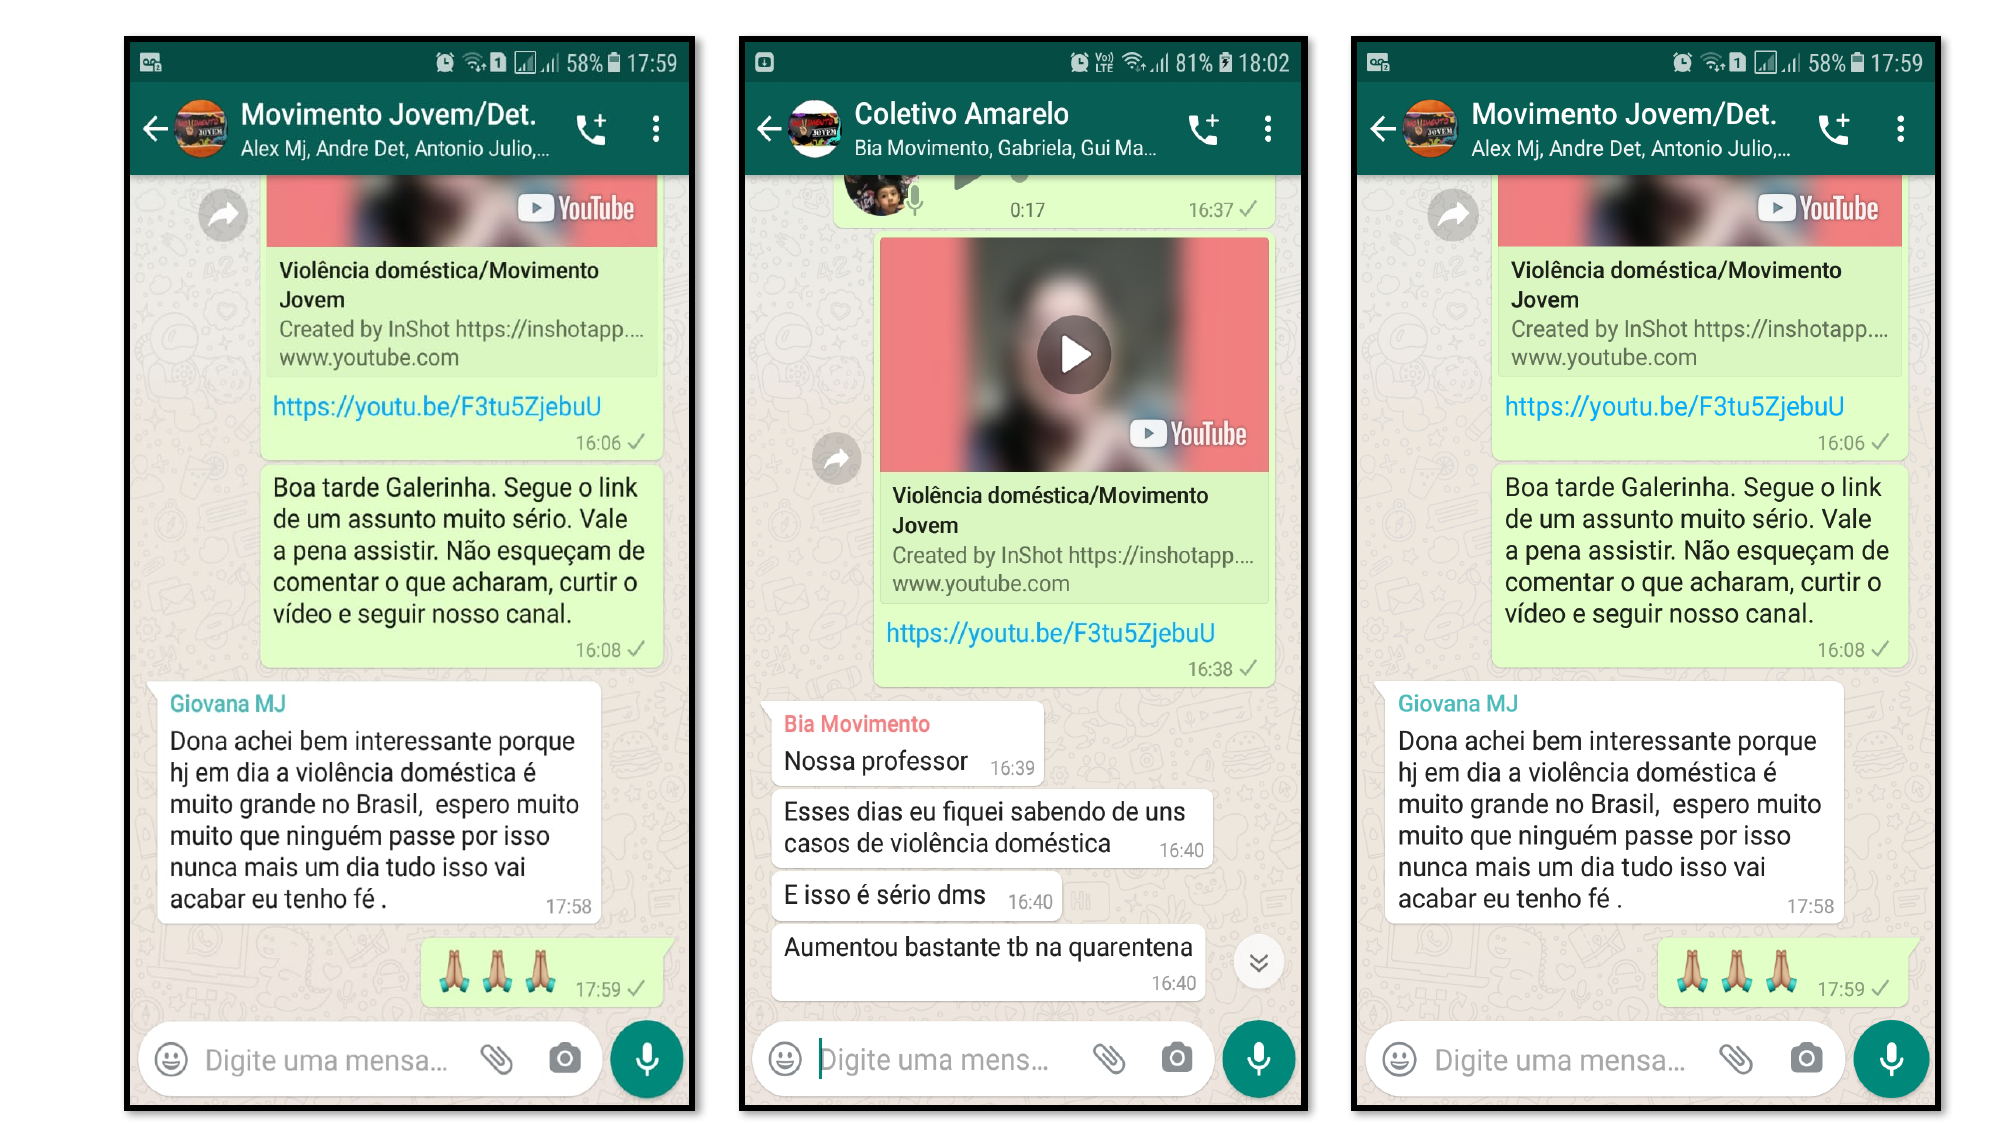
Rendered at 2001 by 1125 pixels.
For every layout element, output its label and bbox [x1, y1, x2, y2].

picture [744, 42, 1302, 1105]
picture [1356, 42, 1936, 1105]
picture [130, 42, 690, 1105]
